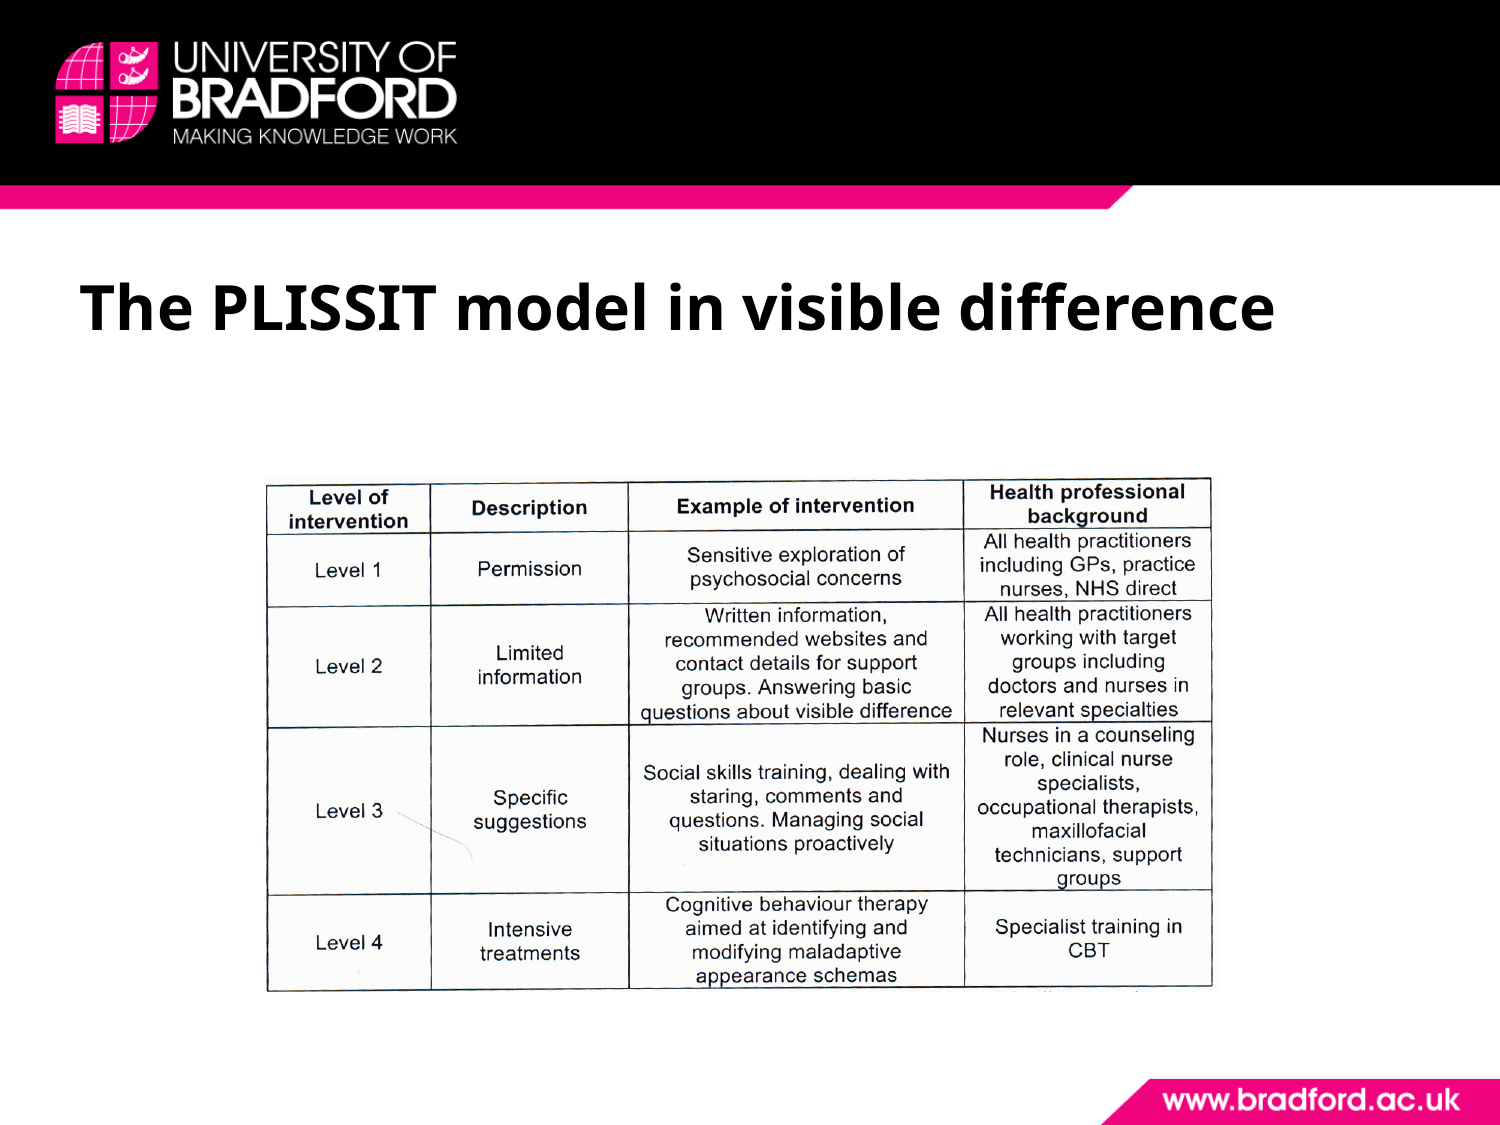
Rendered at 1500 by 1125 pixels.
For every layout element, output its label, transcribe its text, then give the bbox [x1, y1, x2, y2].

title The PLISSIT model in visible difference [64, 242, 1416, 369]
picture [0, 0, 1500, 1125]
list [266, 476, 1221, 992]
